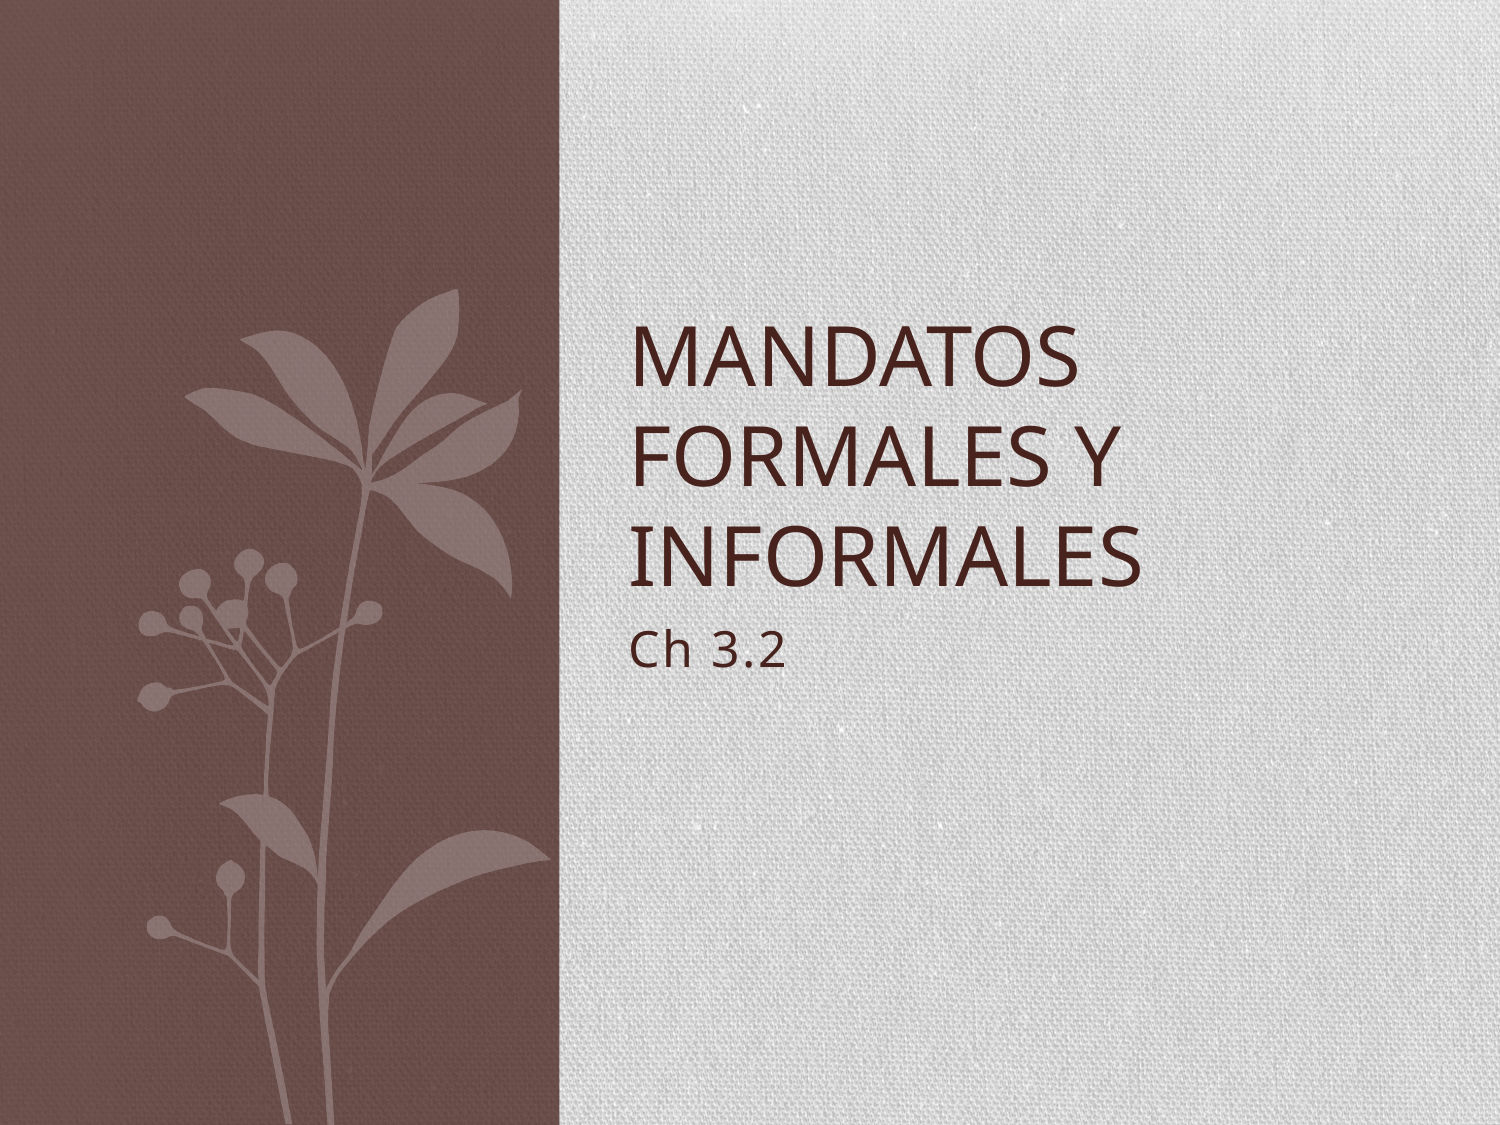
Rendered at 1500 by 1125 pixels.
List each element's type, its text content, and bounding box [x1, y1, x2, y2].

title Mandatos formales y informales [613, 232, 1454, 611]
subtitle Ch 3.2 [614, 611, 1454, 870]
